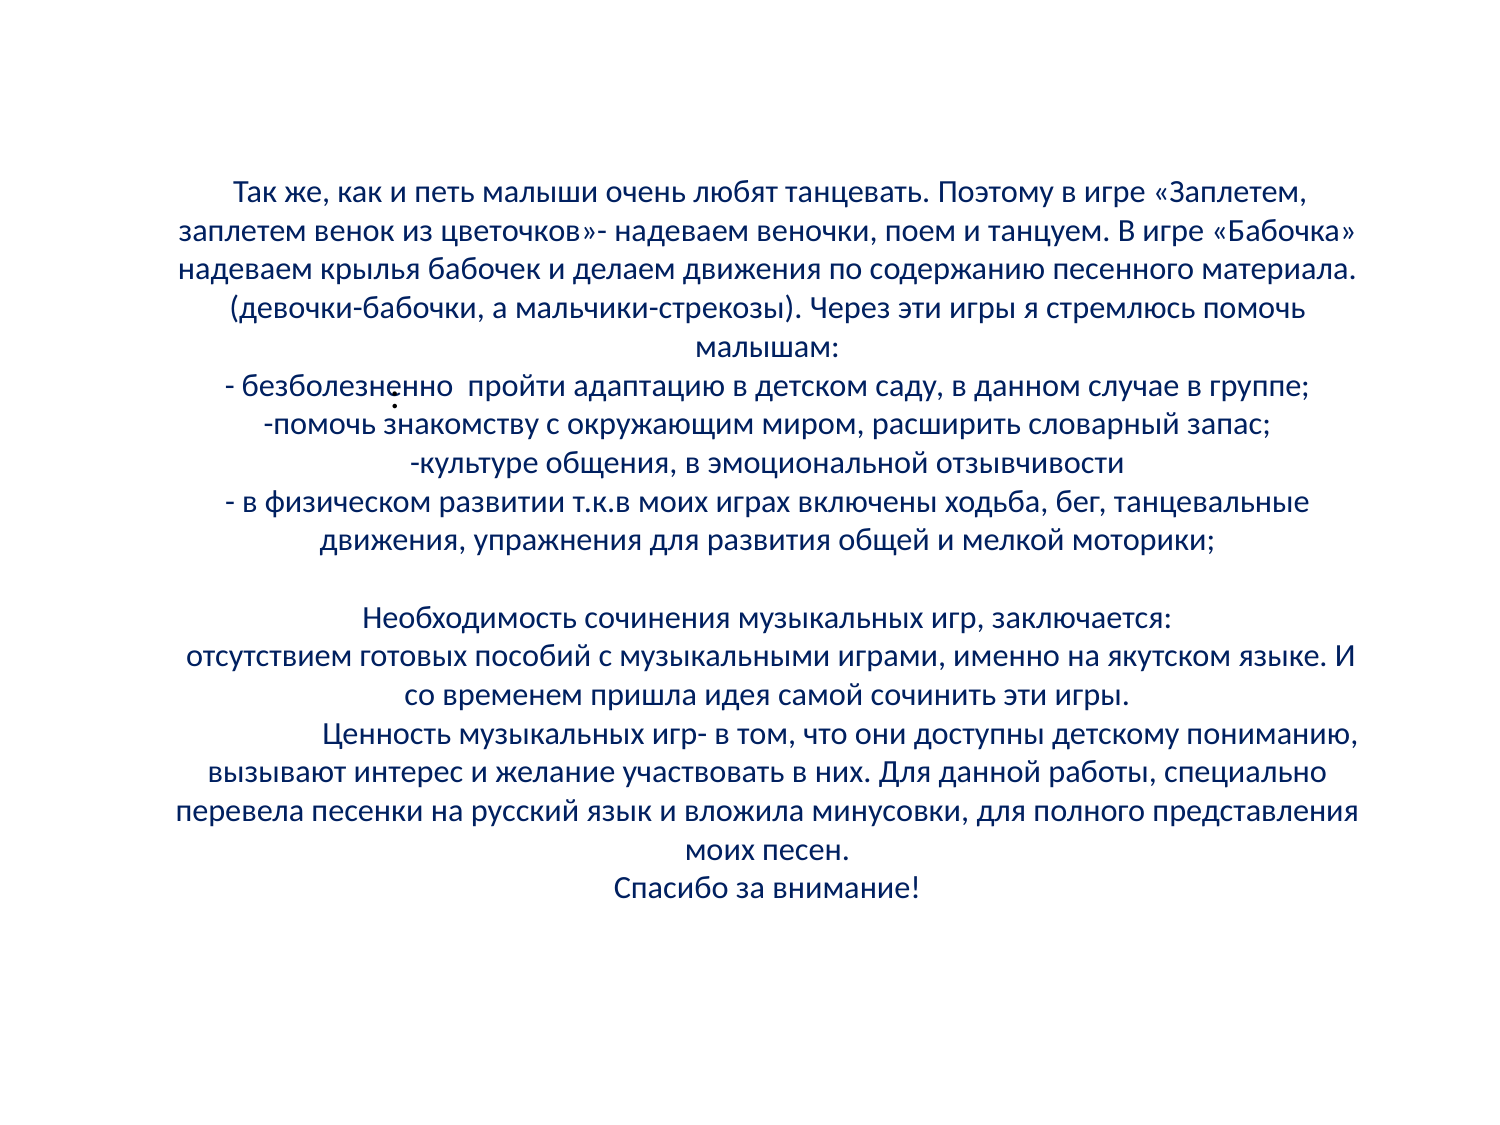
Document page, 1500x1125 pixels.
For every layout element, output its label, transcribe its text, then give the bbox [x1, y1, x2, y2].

title Так же, как и петь малыши очень любят танцевать. Поэтому в игре «Заплетем, заплетем венок из цветочков»- надеваем веночки, поем и танцуем. В игре «Бабочка» надеваем крылья бабочек и делаем движения по содержанию песенного материала. (девочки-бабочки, а мальчики-стрекозы). Через эти игры я стремлюсь помочь малышам: - безболезненно пройти адаптацию в детском саду, в данном случае в группе; -помочь знакомству с окружающим миром, расширить словарный запас; -культуре общения, в эмоциональной отзывчивости - в физическом развитии т.к.в моих играх включены ходьба, бег, танцевальные движения, упражнения для развития общей и мелкой моторики; Необходимость сочинения музыкальных игр, заключается: отсутствием готовых пособий с музыкальными играми, именно на якутском языке. И со временем пришла идея самой сочинить эти игры. Ценность музыкальных игр- в том, что они доступны детскому пониманию, вызывают интерес и желание участвовать в них. Для данной работы, специально перевела песенки на русский язык и вложила минусовки, для полного представления моих песен. Спасибо за внимание! [152, 117, 1383, 1032]
text_box : [374, 363, 1125, 423]
text_box [621, 304, 1360, 380]
